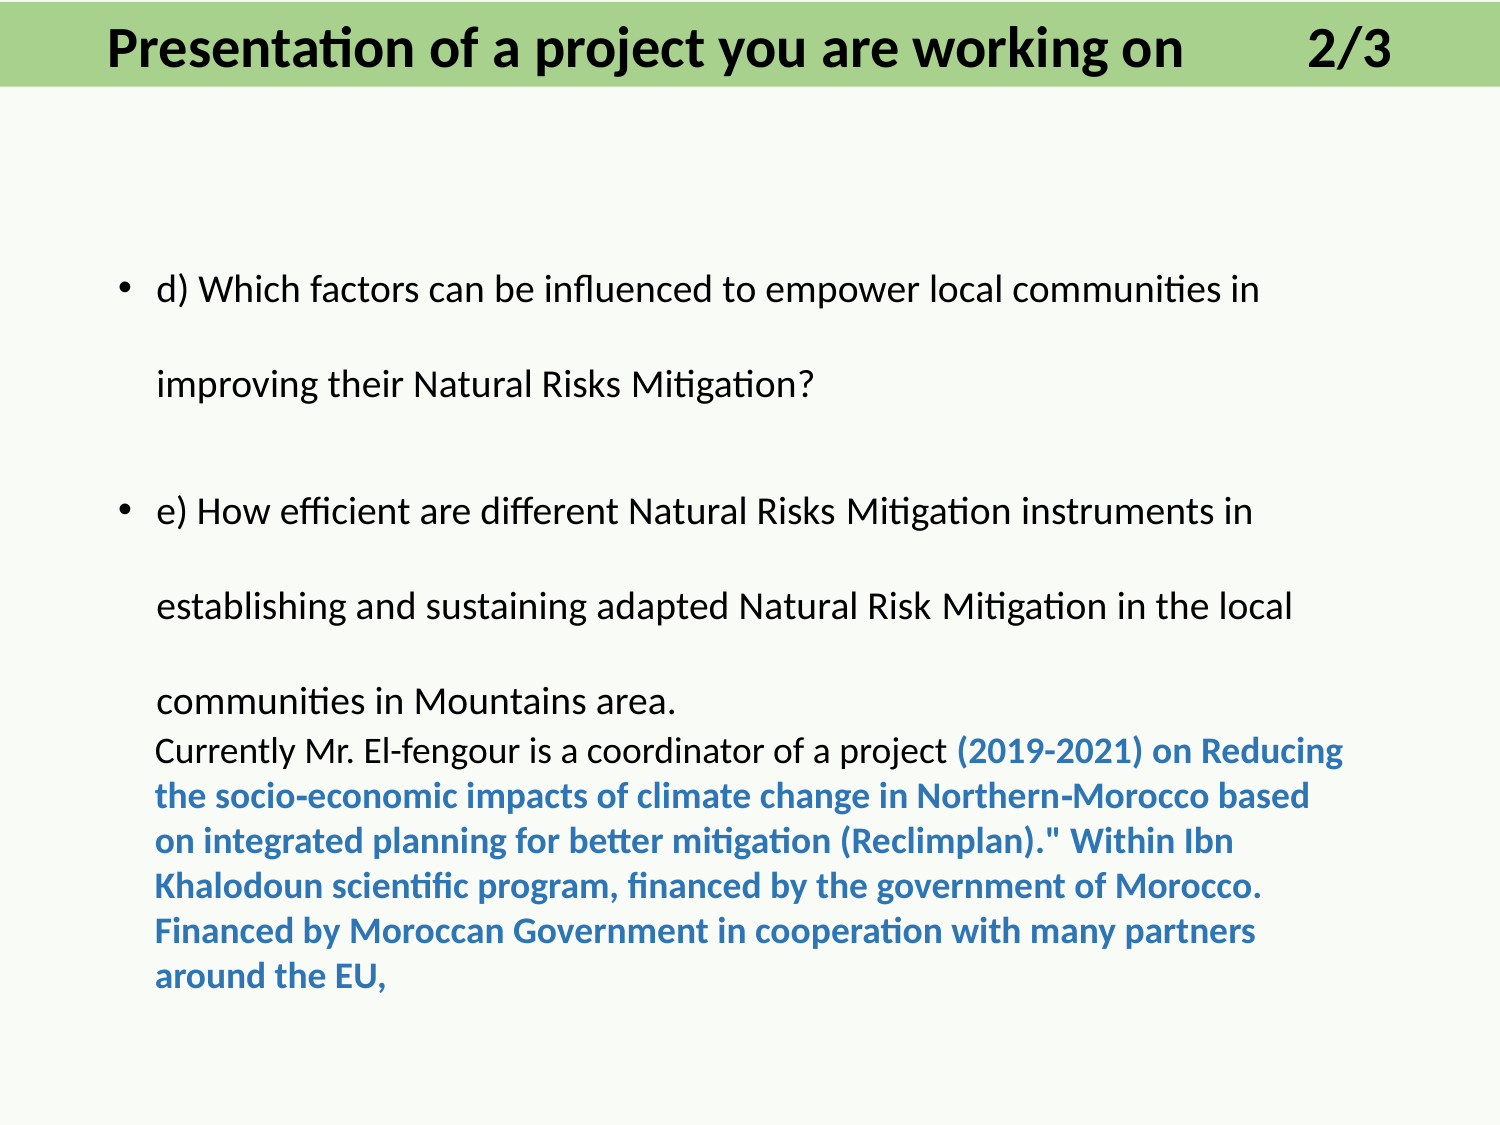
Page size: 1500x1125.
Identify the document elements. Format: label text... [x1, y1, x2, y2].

text_box Presentation of a project you are working on 2/3 [0, 1, 1500, 87]
list d) Which factors can be influenced to empower local communities in improving their Natural Risks Mitigation? e) How efficient are different Natural Risks Mitigation instruments in establishing and sustaining adapted Natural Risk Mitigation in the local communities in Mountains area. [103, 208, 1397, 732]
text_box Currently Mr. El-fengour is a coordinator of a project (2019-2021) on Reducing the socio‐economic impacts of climate change in Northern‐Morocco based on integrated planning for better mitigation (Reclimplan)." Within Ibn Khalodoun scientific program, financed by the government of Morocco. Financed by Moroccan Government in cooperation with many partners around the EU, [139, 719, 1368, 1004]
